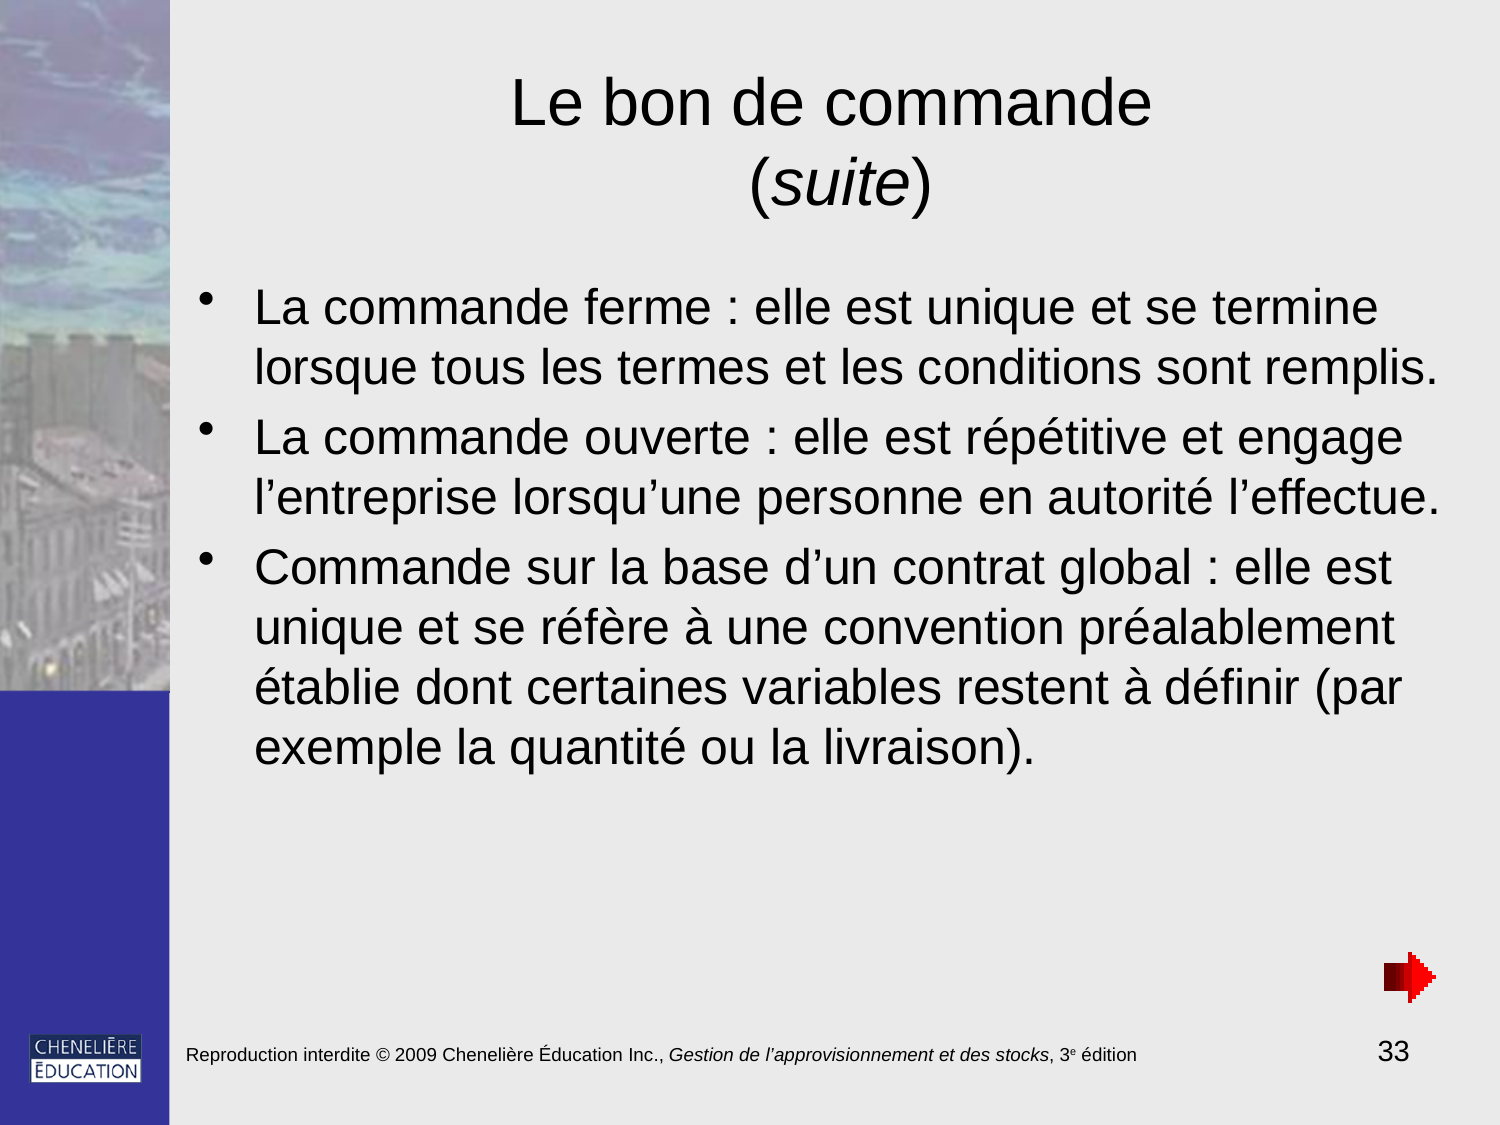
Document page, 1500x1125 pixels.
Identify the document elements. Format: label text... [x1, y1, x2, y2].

slide_number 33 [1074, 1024, 1426, 1103]
list La commande ferme : elle est unique et se termine lorsque tous les termes et les conditions sont remplis. La commande ouverte : elle est répétitive et engage l’entreprise lorsqu’une personne en autorité l’effectue. Commande sur la base d’un contrat global : elle est unique et se réfère à une convention préalablement établie dont certaines variables restent à définir (par exemple la quantité ou la livraison). [182, 266, 1500, 1005]
title Le bon de commande (suite) [182, 44, 1500, 233]
picture [1384, 952, 1436, 1004]
text_box [0, 700, 170, 1125]
text_box Reproduction interdite © 2009 Chenelière Éducation Inc., Gestion de l’approvisionnement et des stocks, 3e édition [171, 1034, 1164, 1073]
picture [29, 1034, 142, 1083]
picture [0, 0, 170, 693]
